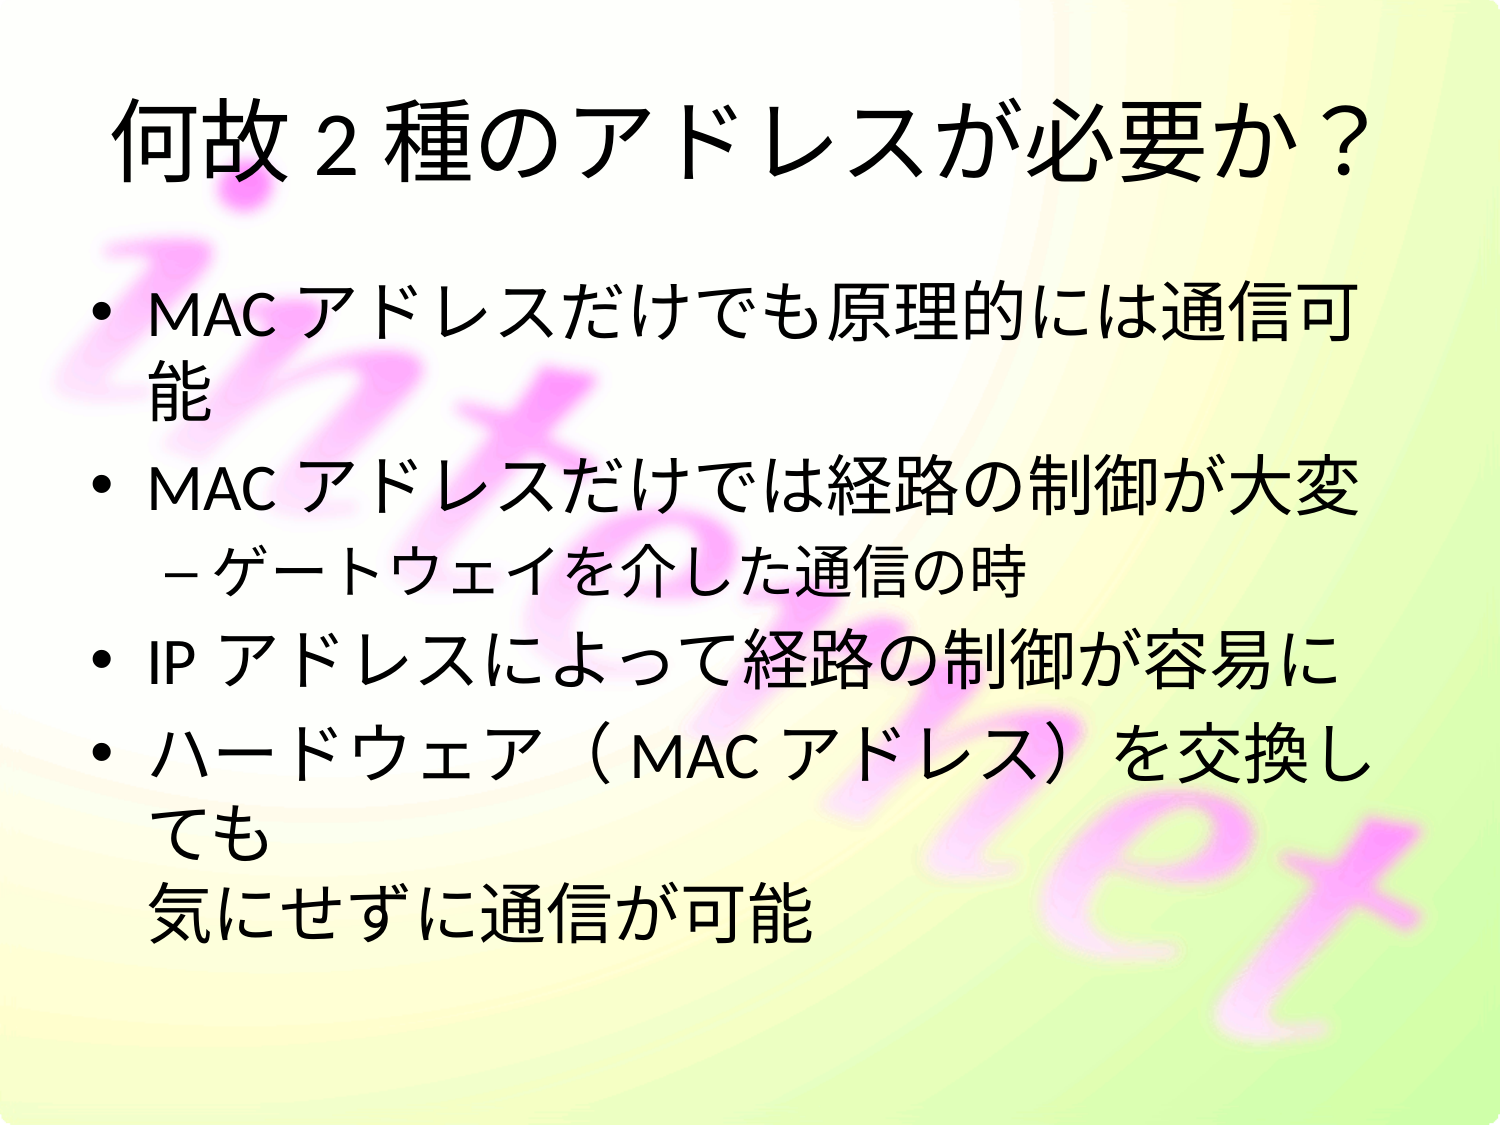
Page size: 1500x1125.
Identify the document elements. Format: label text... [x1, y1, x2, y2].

title 何故2種のアドレスが必要か？ [75, 45, 1425, 233]
list MACアドレスだけでも原理的には通信可能 MACアドレスだけでは経路の制御が大変 ゲートウェイを介した通信の時 IPアドレスによって経路の制御が容易に ハードウェア（MACアドレス）を交換しても 気にせずに通信が可能 [75, 262, 1425, 1005]
picture [0, 0, 1500, 1125]
